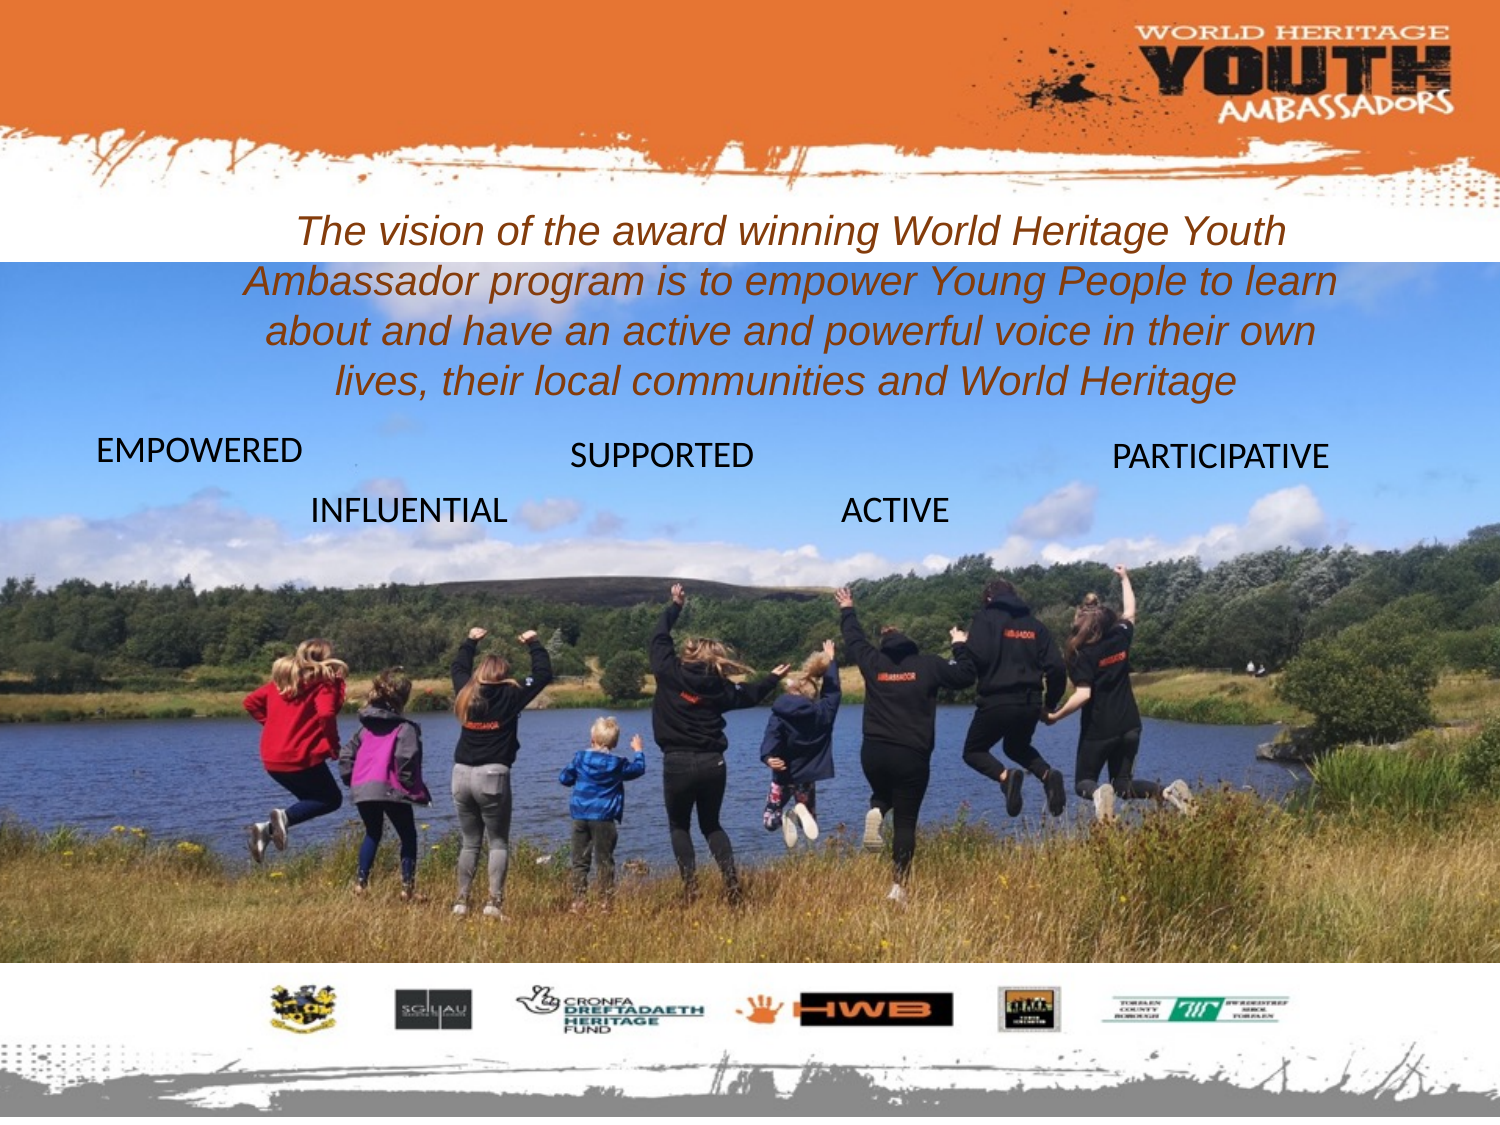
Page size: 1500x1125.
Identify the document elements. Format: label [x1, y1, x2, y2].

list [0, 963, 1500, 1117]
picture [0, 262, 1500, 963]
list [0, 0, 1500, 262]
